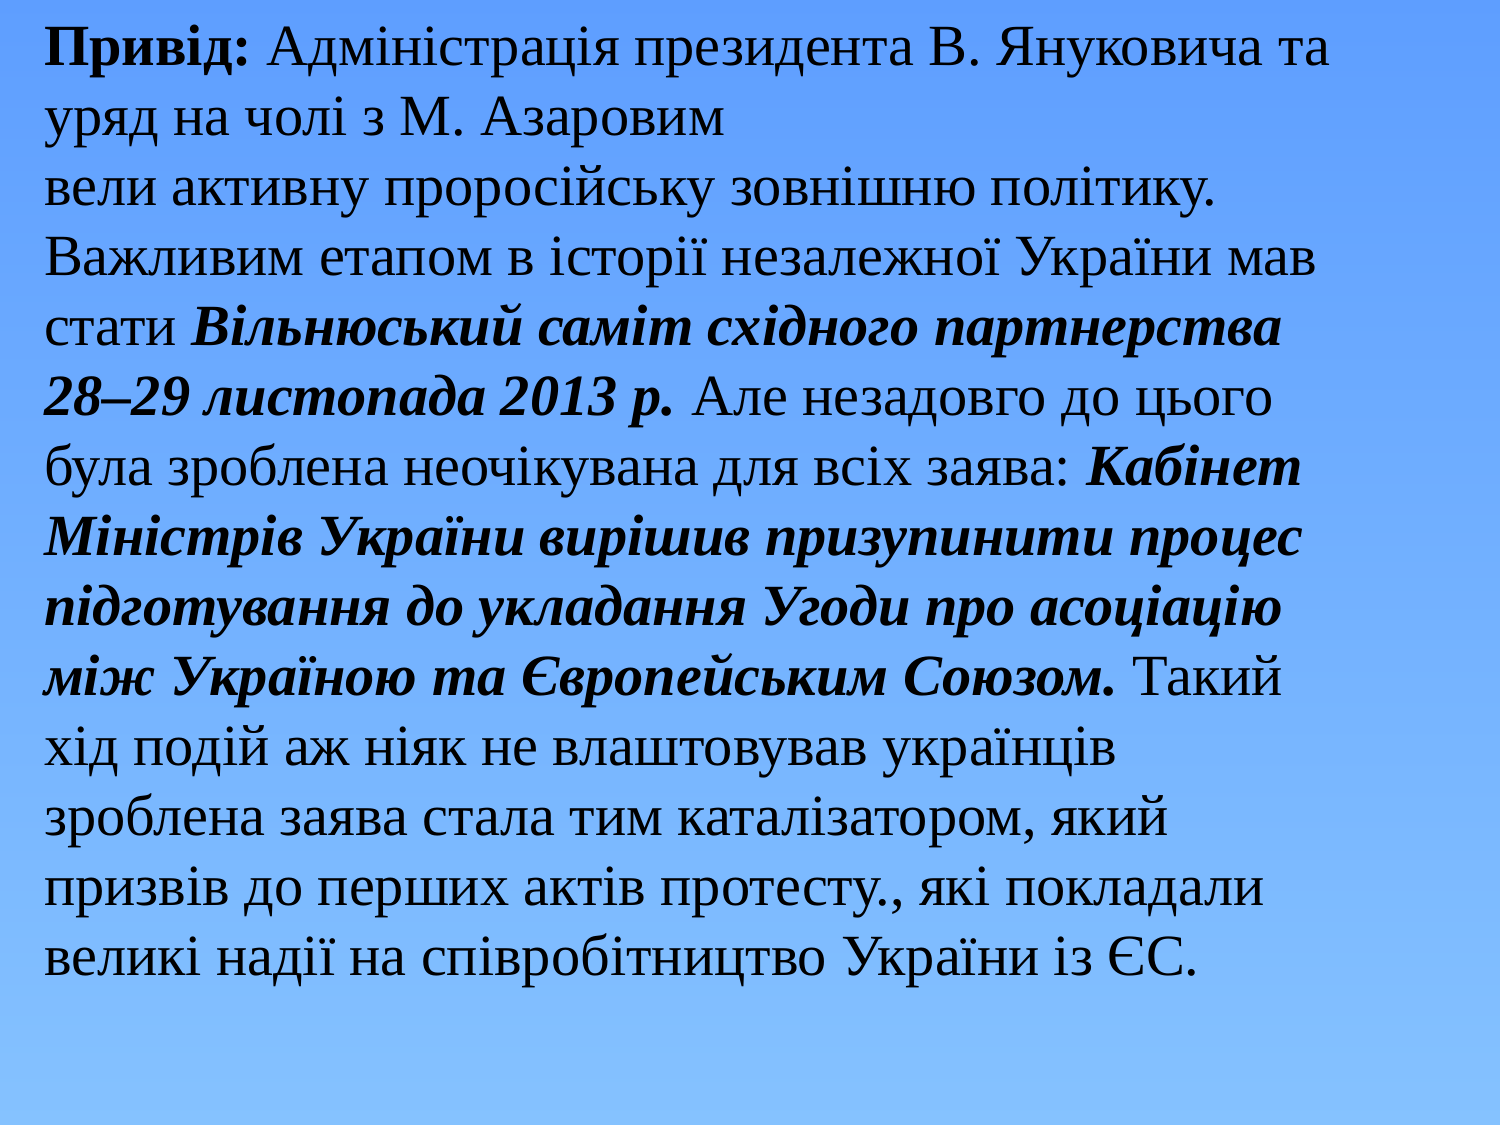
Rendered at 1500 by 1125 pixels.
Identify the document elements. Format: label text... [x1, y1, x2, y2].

text_box Привід: Адміністрація президента В. Януковича та уряд на чолі з М. Азаровим вели активну проросійську зовнішню політику. Важливим етапом в історії незалежної України мав стати Вільнюський саміт східного партнерства 28–29 листопада 2013 р. Але незадовго до цього була зроблена неочікувана для всіх заява: Кабінет Міністрів України вирішив призупинити процес підготування до укладання Угоди про асоціацію між Україною та Європейським Союзом. Такий хід подій аж ніяк не влаштовував українців зроблена заява стала тим каталізатором, який призвів до перших актів протесту., які покладали великі надії на співробітництво України із ЄС. [29, 0, 1365, 995]
